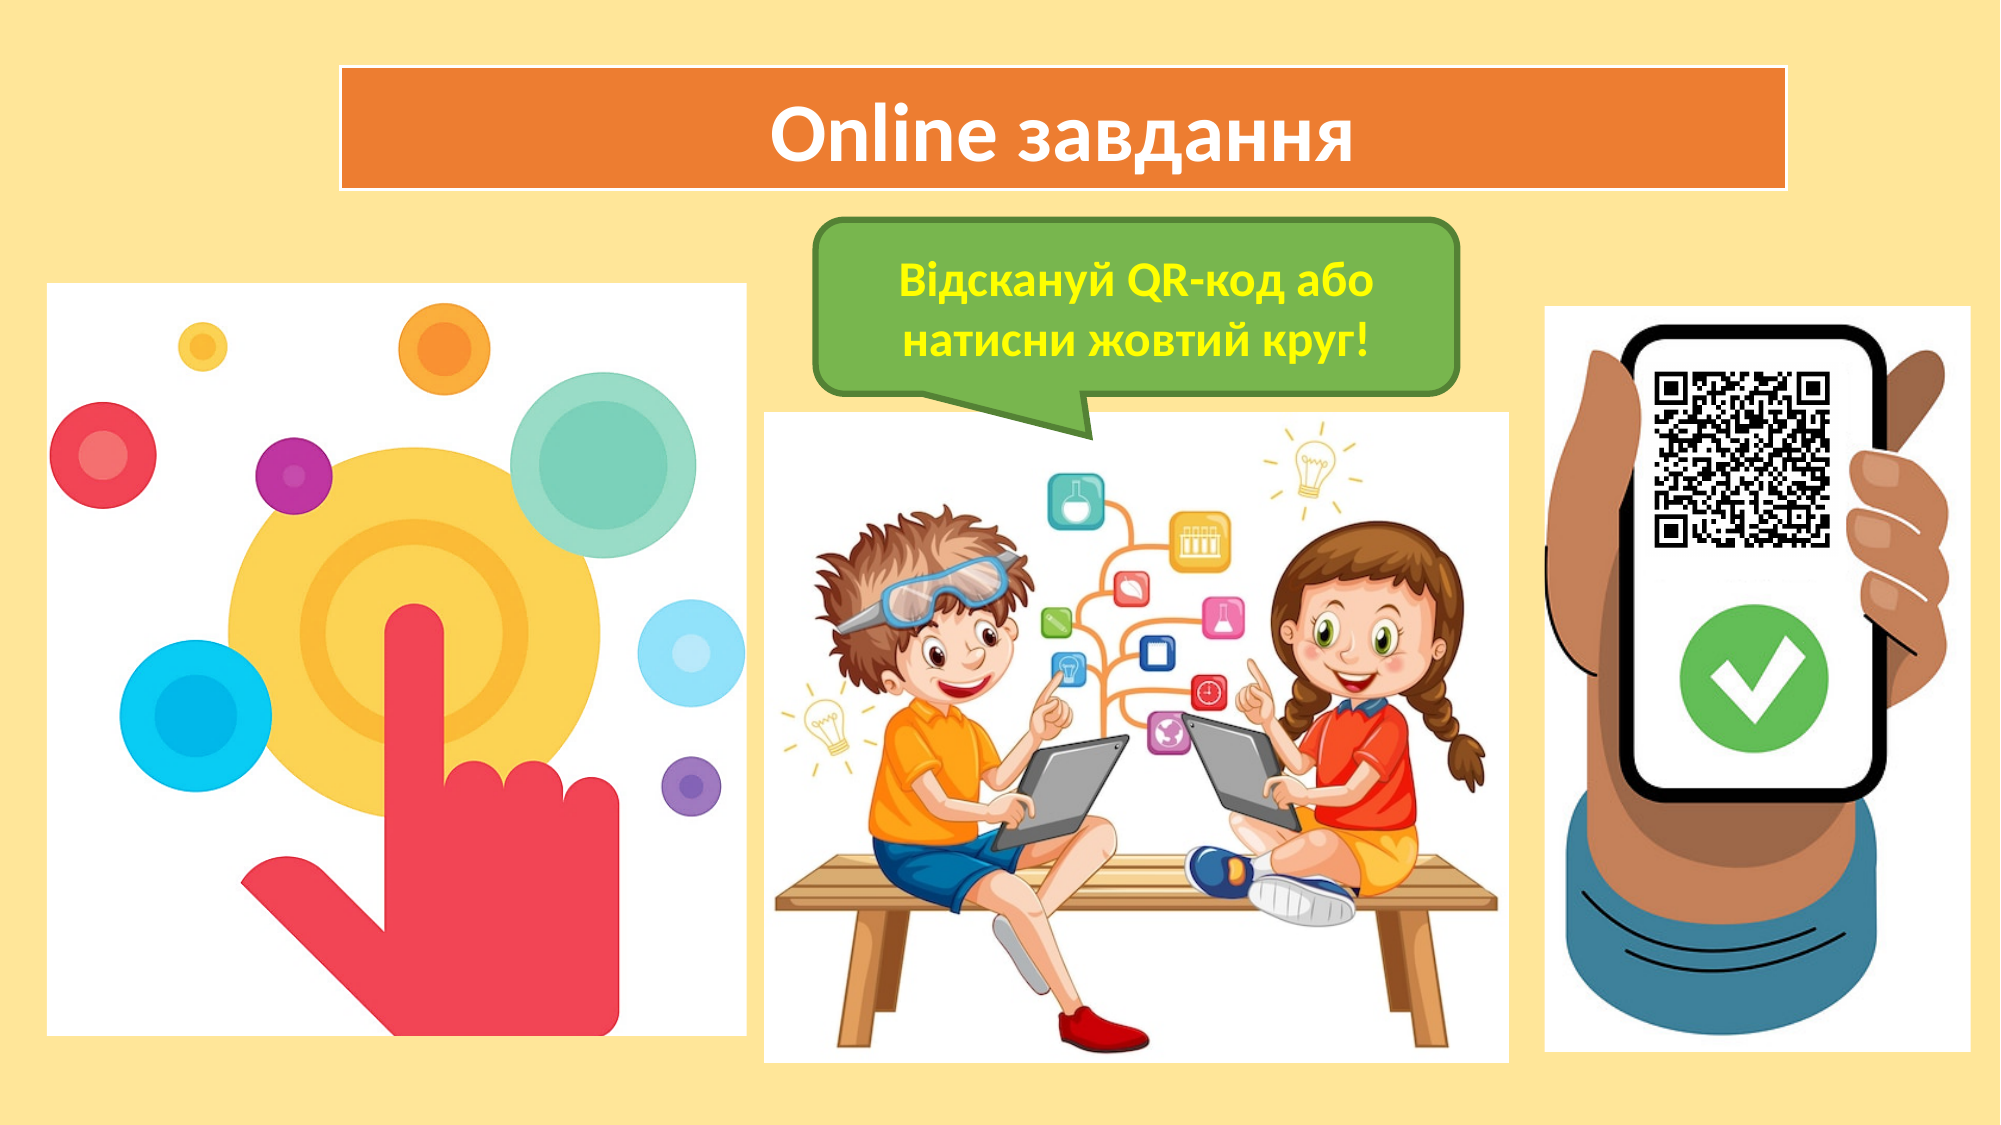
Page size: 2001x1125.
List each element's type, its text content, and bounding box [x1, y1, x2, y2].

text_box Відскануй QR-код або натисни жовтий круг! [814, 218, 1459, 412]
picture [46, 283, 747, 1036]
text_box Online завдання [339, 65, 1788, 191]
picture [1544, 306, 1971, 1052]
picture [764, 412, 1509, 1063]
